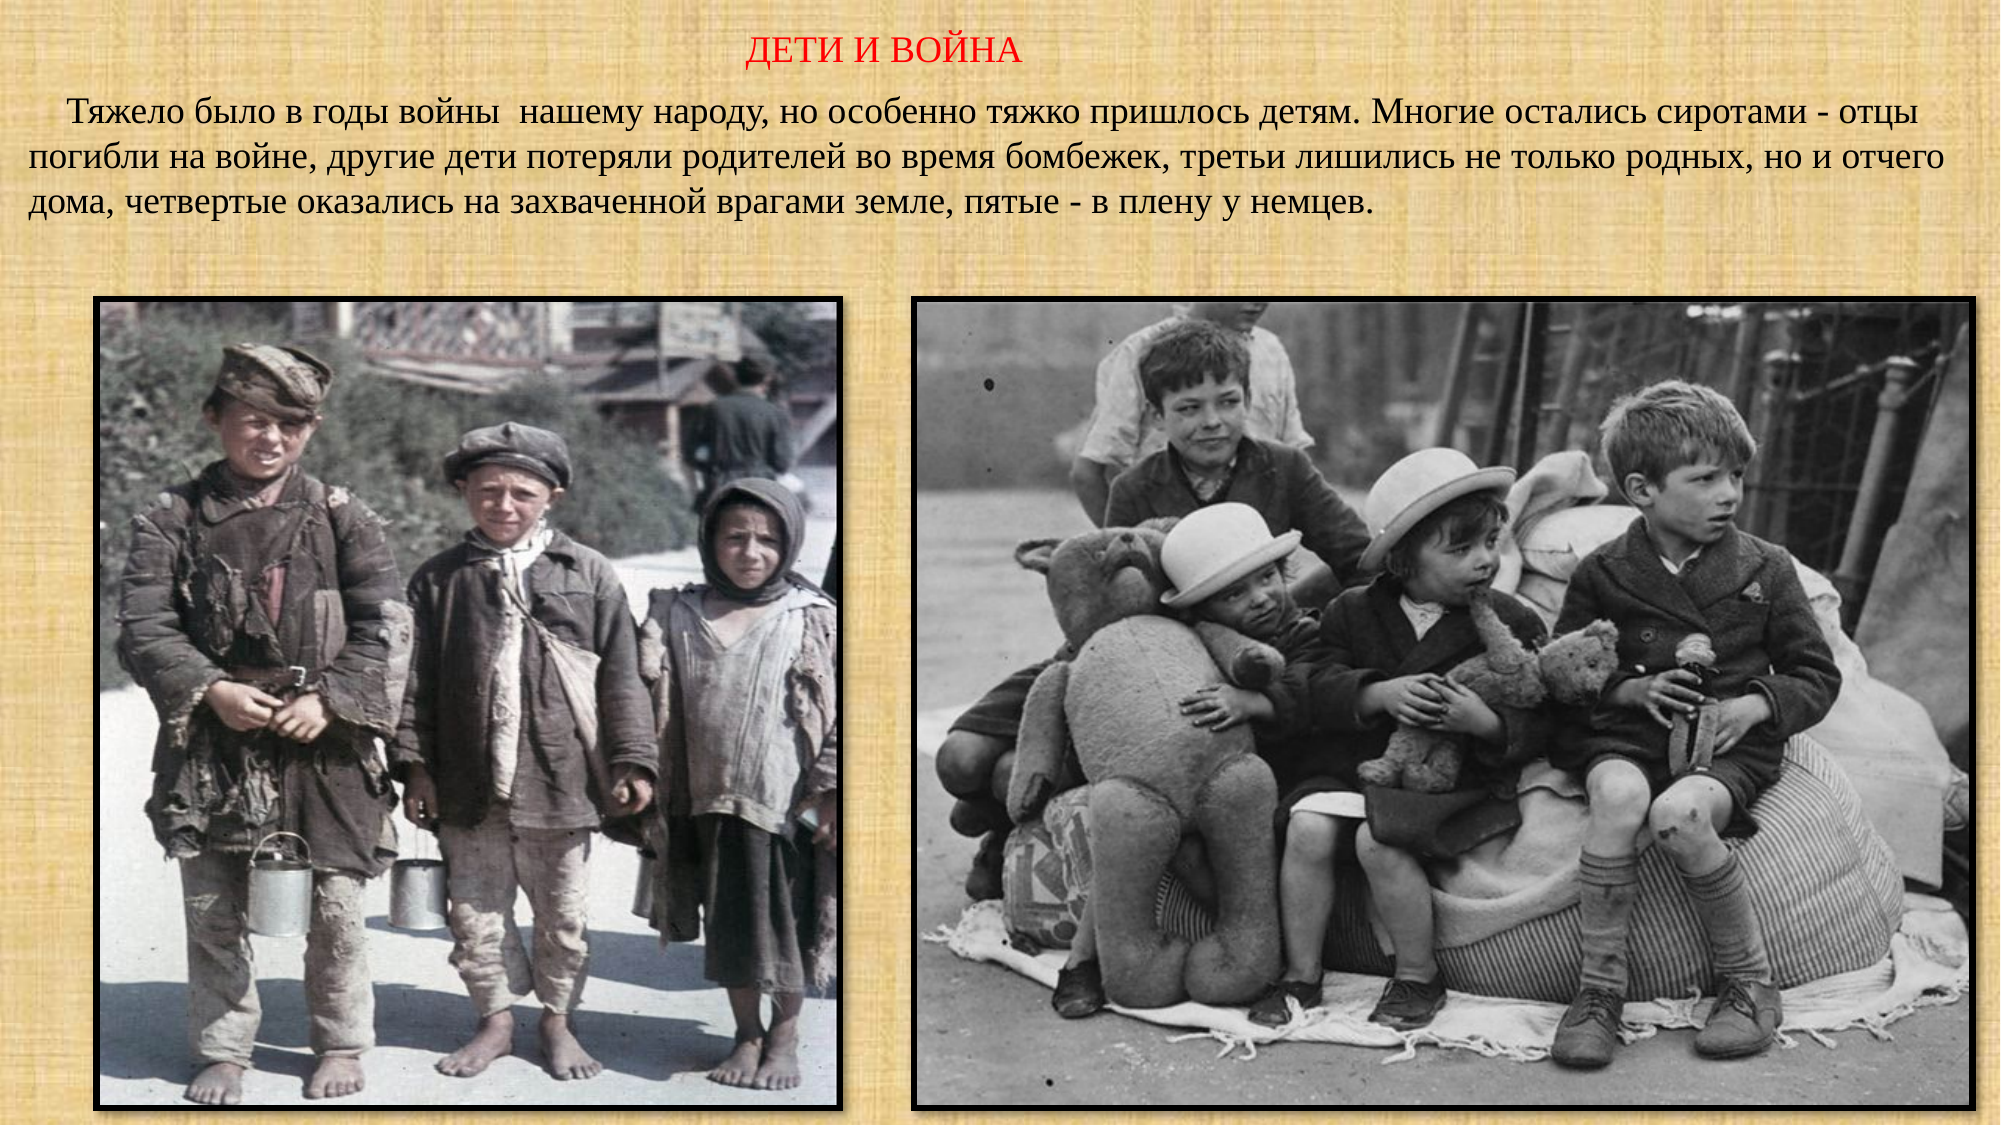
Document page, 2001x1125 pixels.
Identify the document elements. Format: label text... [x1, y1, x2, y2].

text_box ДЕТИ И ВОЙНА [730, 17, 1039, 78]
picture [0, 0, 2001, 1125]
text_box Тяжело было в годы войны нашему народу, но особенно тяжко пришлось детям. Многие остались сиротами - отцы погибли на войне, другие дети потеряли родителей во время бомбежек, третьи лишились не только родных, но и отчего дома, четвертые оказались на захваченной врагами земле, пятые - в плену у немцев. [13, 78, 2000, 229]
